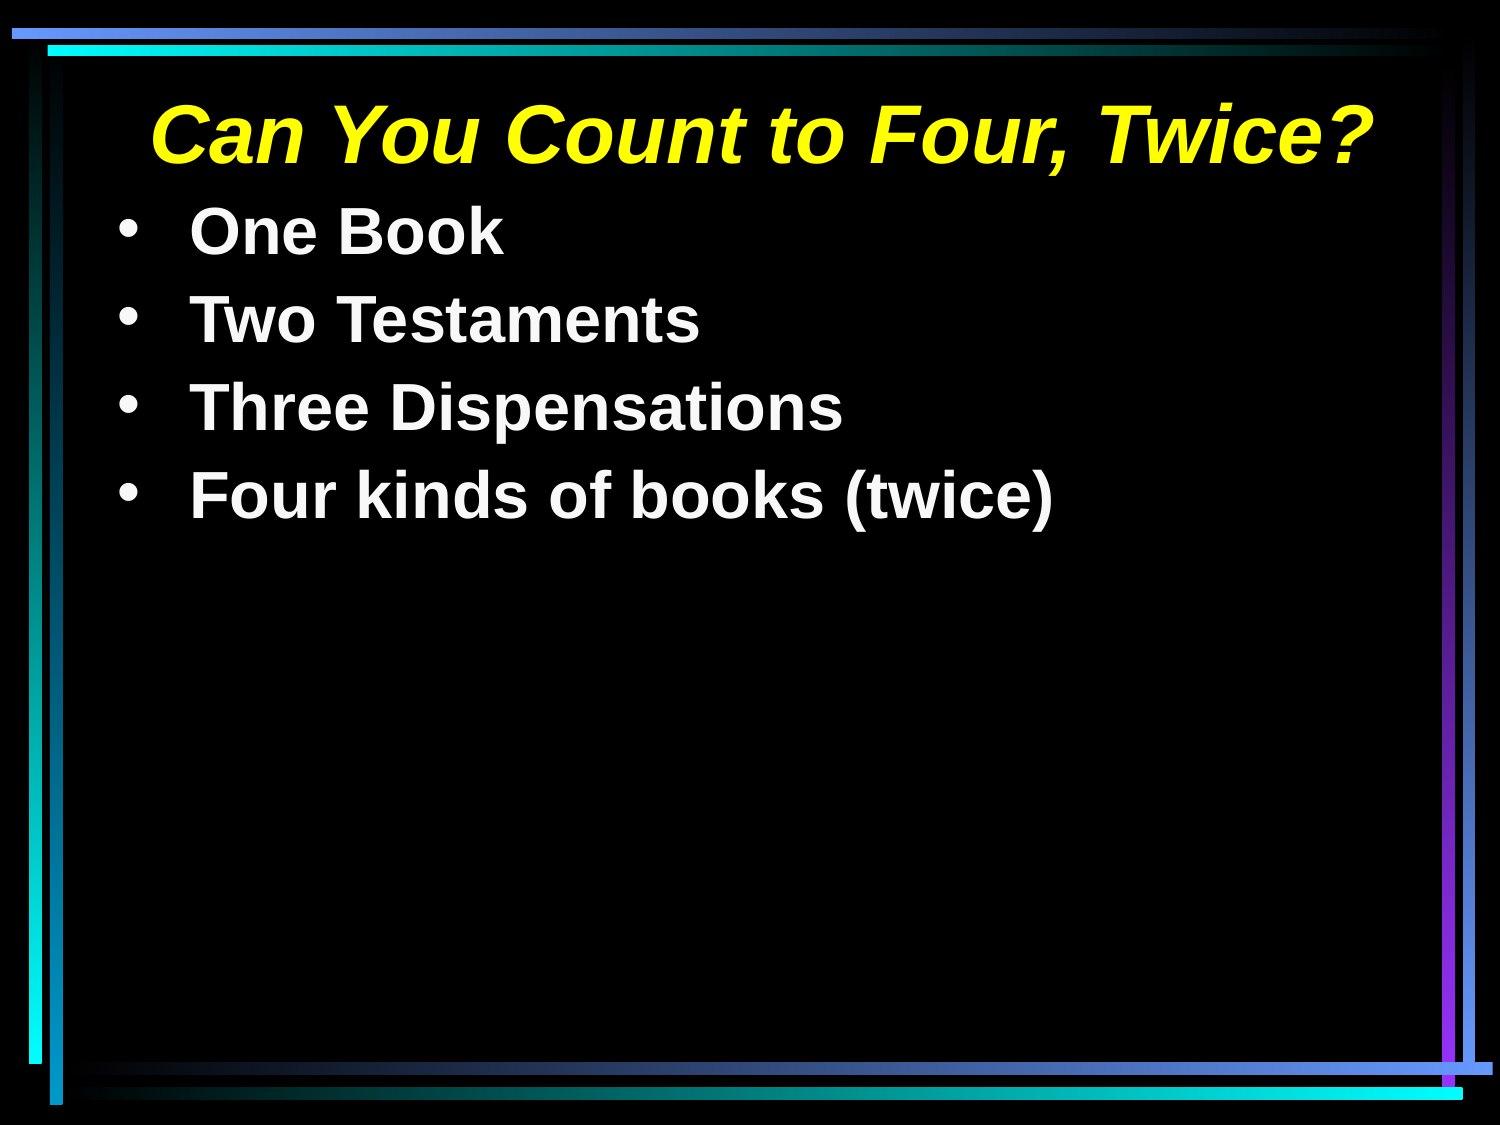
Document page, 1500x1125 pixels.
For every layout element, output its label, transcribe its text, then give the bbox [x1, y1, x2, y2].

text_box Can You Count to Four, Twice? One Book Two Testaments Three Dispensations Four kinds of books (twice) [62, 62, 1463, 539]
